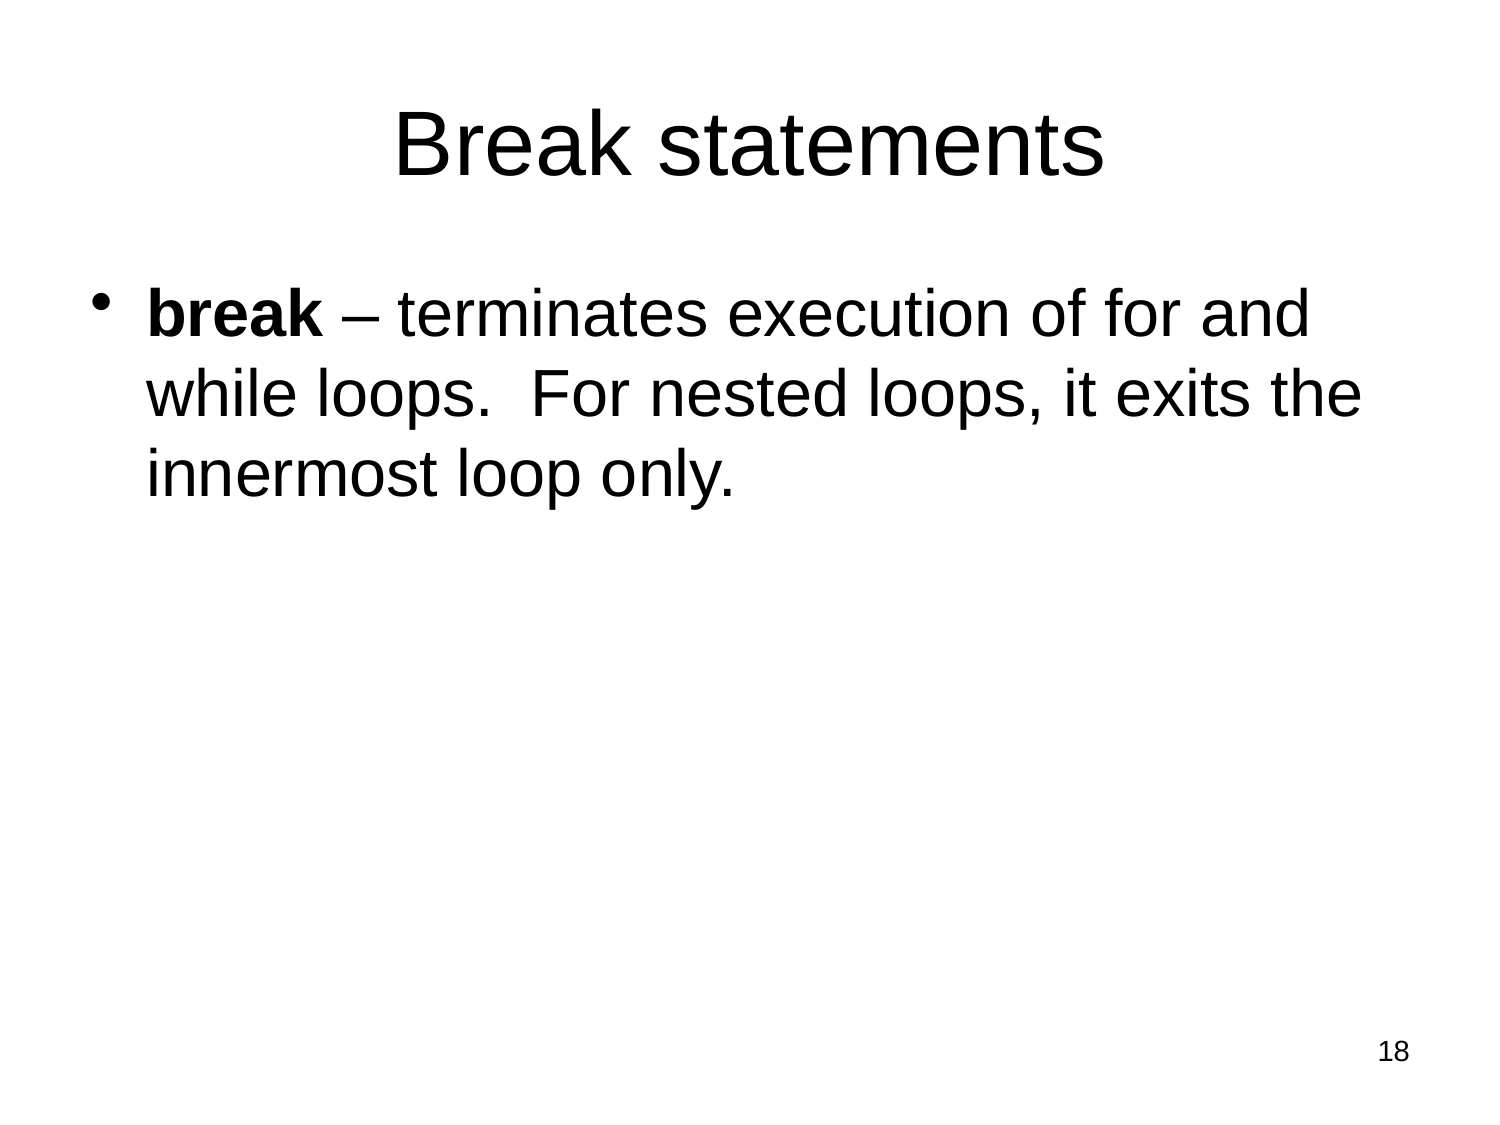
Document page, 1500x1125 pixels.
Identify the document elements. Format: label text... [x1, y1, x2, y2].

title Break statements [75, 45, 1425, 233]
list break – terminates execution of for and while loops. For nested loops, it exits the innermost loop only. [75, 262, 1425, 1005]
slide_number 18 [1074, 1024, 1426, 1103]
